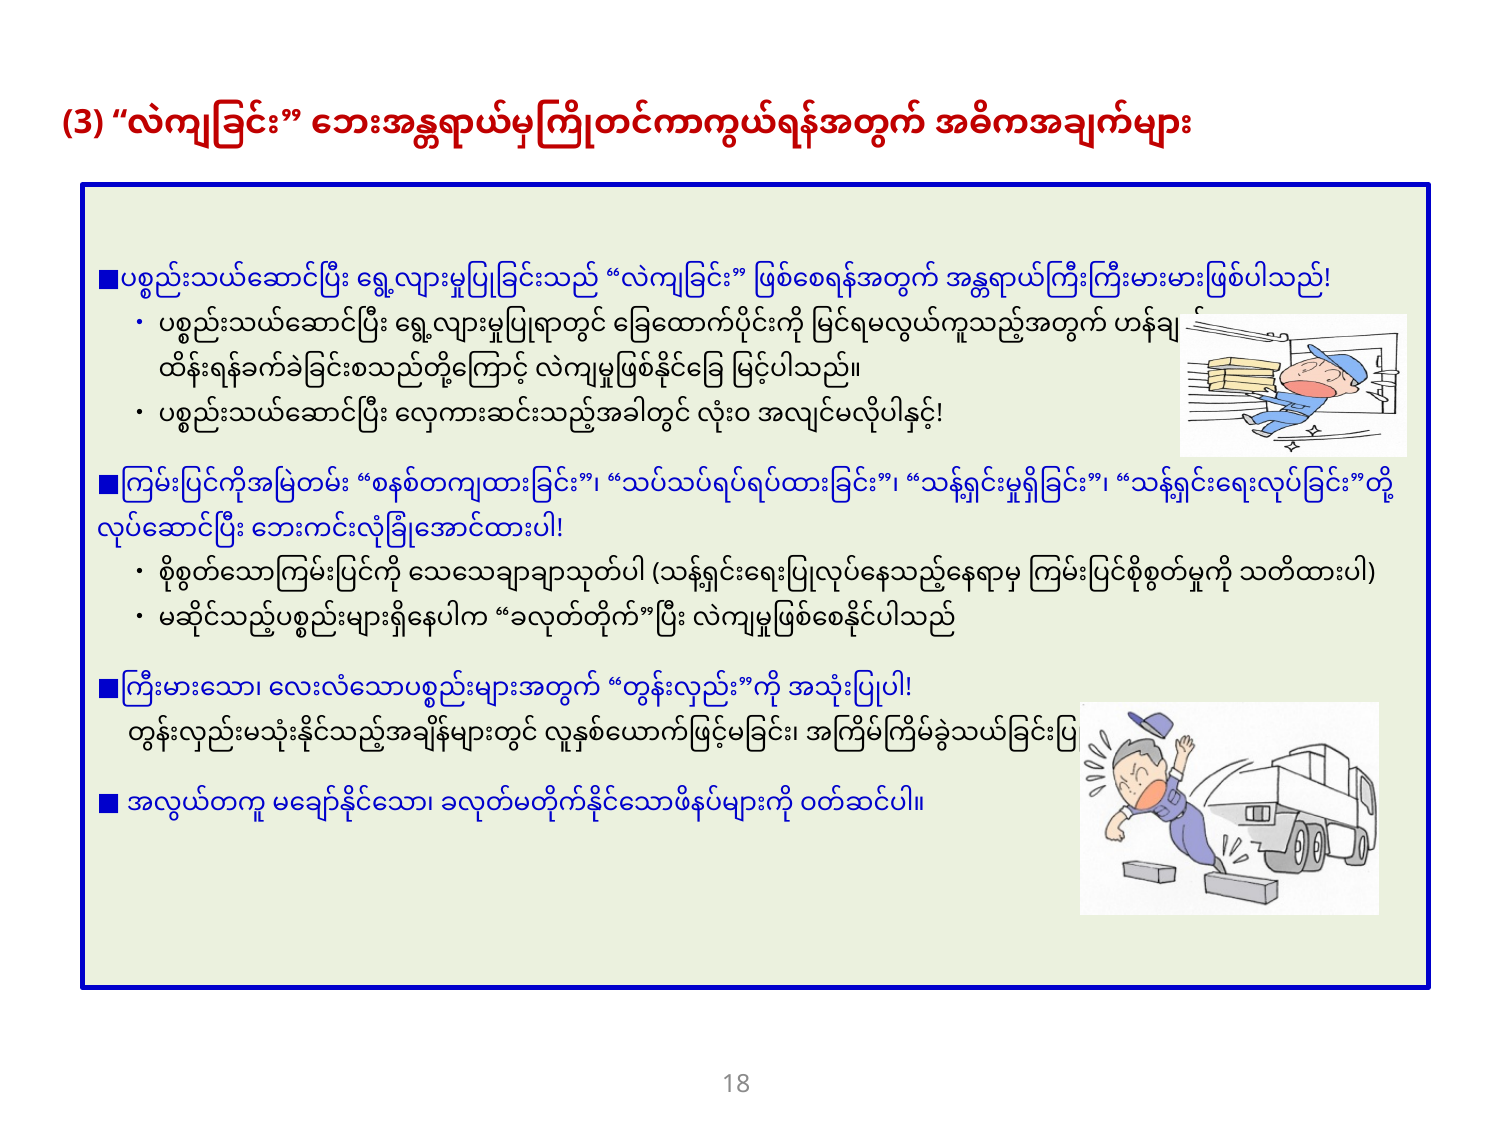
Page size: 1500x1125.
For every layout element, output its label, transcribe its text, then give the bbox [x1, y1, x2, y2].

picture [1179, 314, 1407, 457]
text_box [81, 184, 1429, 988]
text_box (3) “လဲကျခြင်း” ဘေးအန္တရာယ်မှကြိုတင်ကာကွယ်ရန်အတွက် အဓိကအချက်များ [47, 73, 1210, 148]
slide_number 18 [561, 1045, 911, 1106]
picture [1080, 701, 1379, 916]
